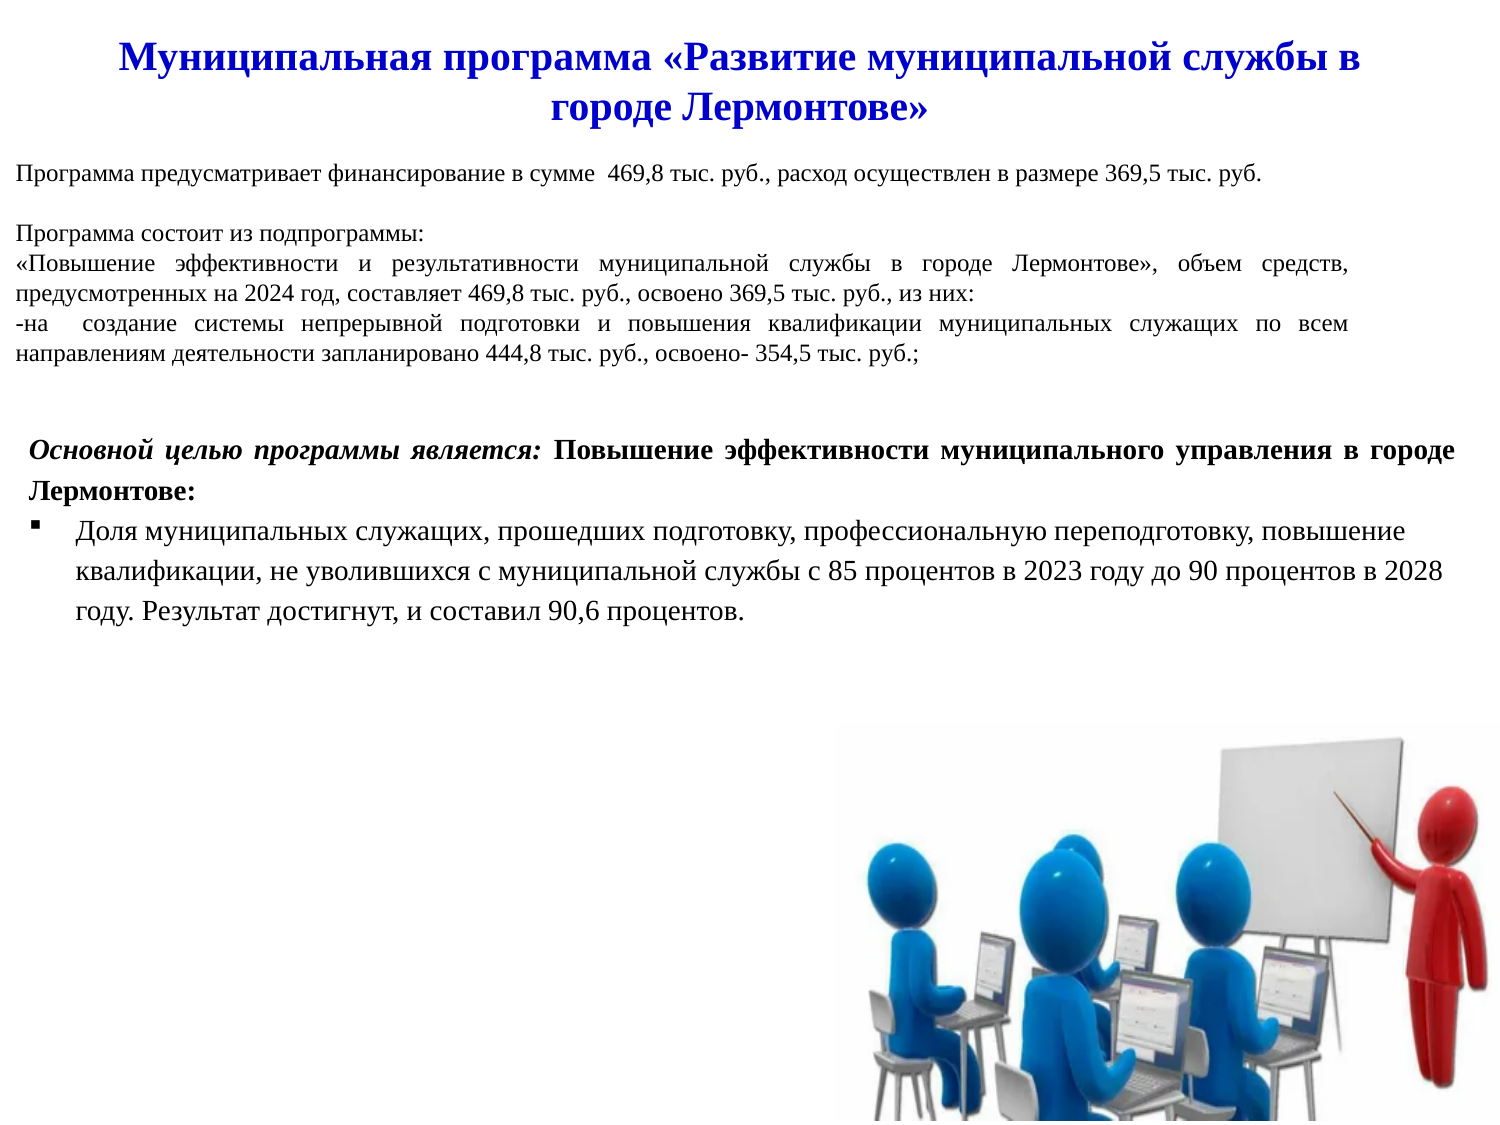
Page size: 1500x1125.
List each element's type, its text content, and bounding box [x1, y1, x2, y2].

text_box Основной целью программы является: Повышение эффективности муниципального управления в городе Лермонтове: Доля муниципальных служащих, прошедших подготовку, профессиональную переподготовку, повышение квалификации, не уволившихся с муниципальной службы с 85 процентов в 2023 году до 90 процентов в 2028 году. Результат достигнут, и составил 90,6 процентов. [14, 418, 1471, 634]
title Муниципальная программа «Развитие муниципальной службы в городе Лермонтове» [64, 20, 1415, 138]
picture [835, 723, 1500, 1121]
text_box Программа предусматривает финансирование в сумме 469,8 тыс. руб., расход осуществлен в размере 369,5 тыс. руб. Программа состоит из подпрограммы: «Повышение эффективности и результативности муниципальной службы в городе Лермонтове», объем средств, предусмотренных на 2024 год, составляет 469,8 тыс. руб., освоено 369,5 тыс. руб., из них: -на создание системы непрерывной подготовки и повышения квалификации муниципальных служащих по всем направлениям деятельности запланировано 444,8 тыс. руб., освоено- 354,5 тыс. руб.; [0, 149, 1366, 419]
